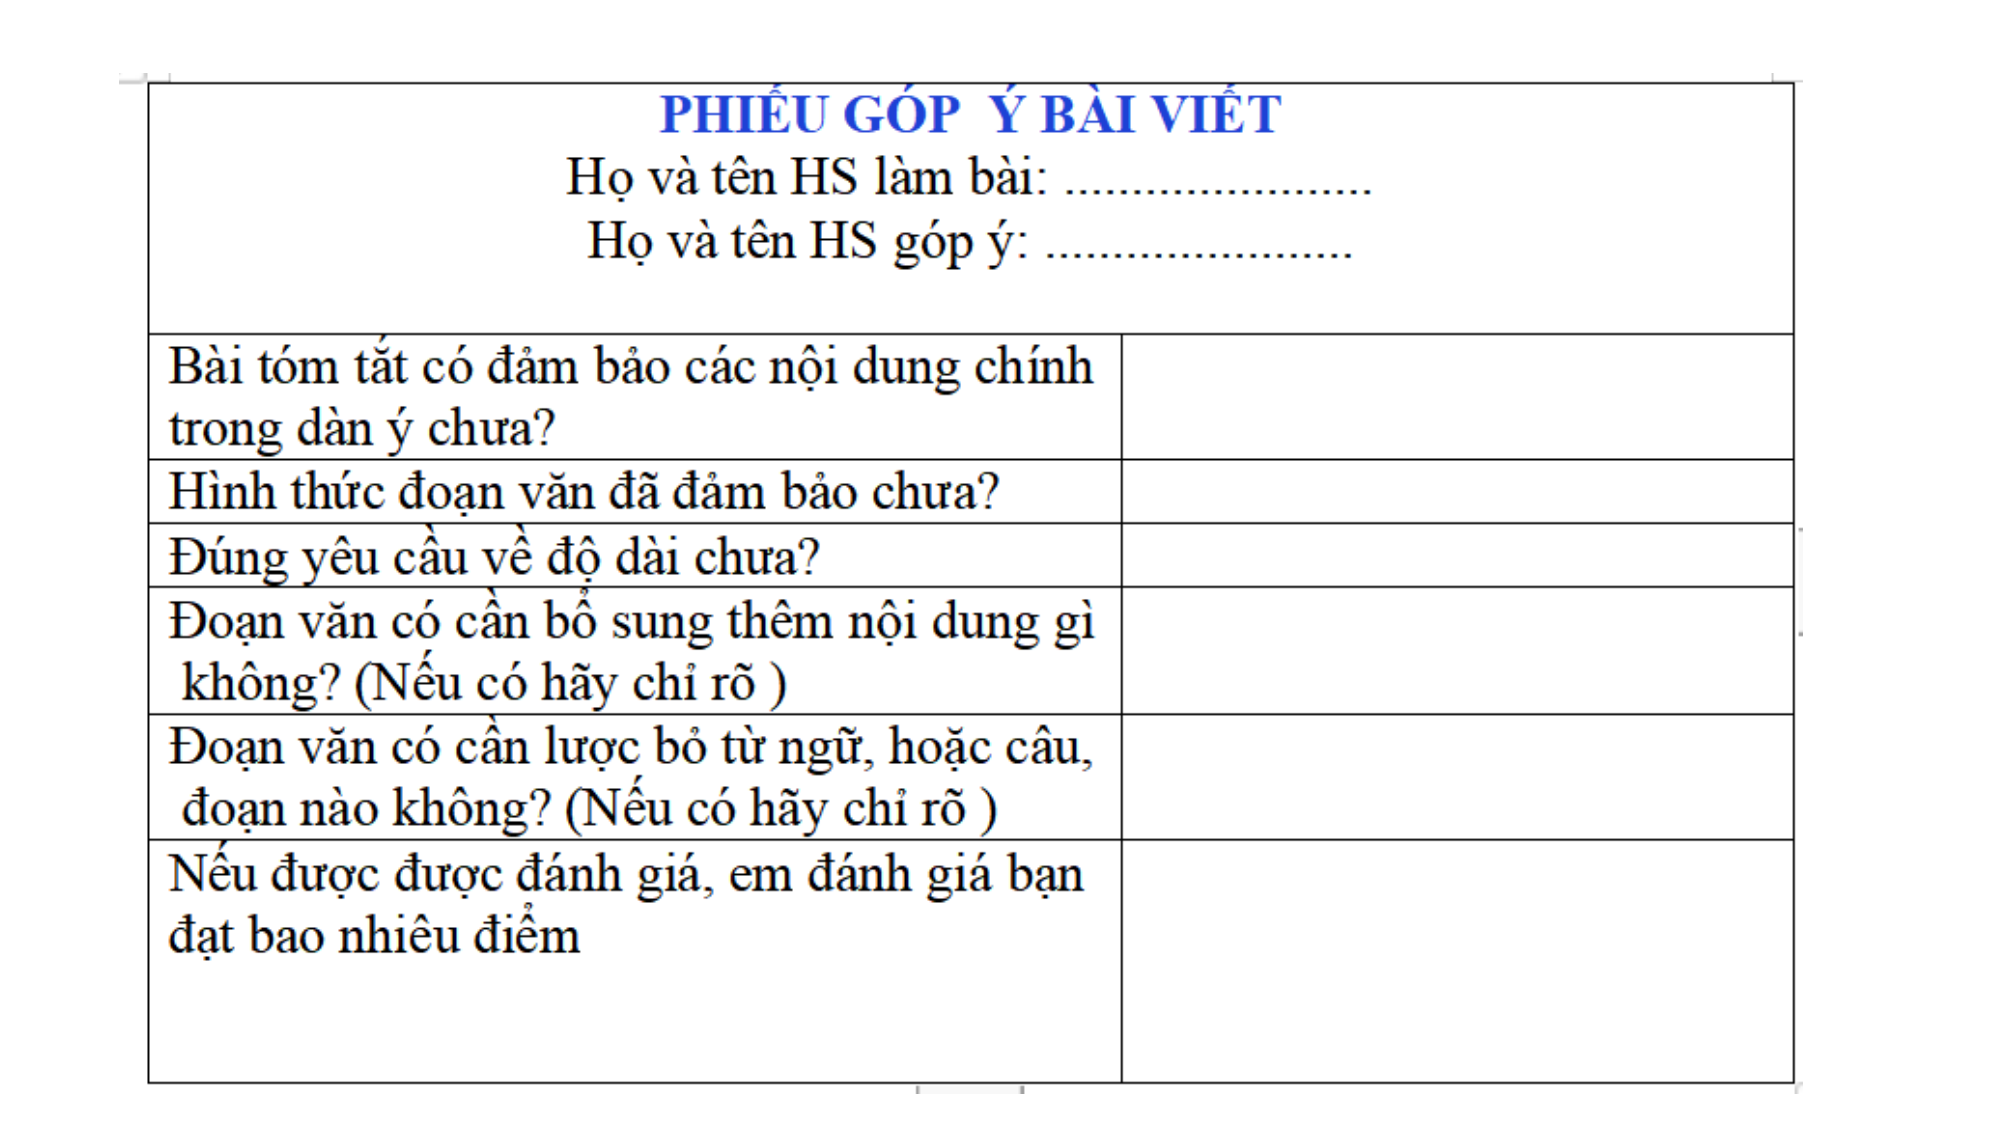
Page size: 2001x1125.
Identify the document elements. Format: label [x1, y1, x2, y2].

list [119, 73, 1803, 1094]
